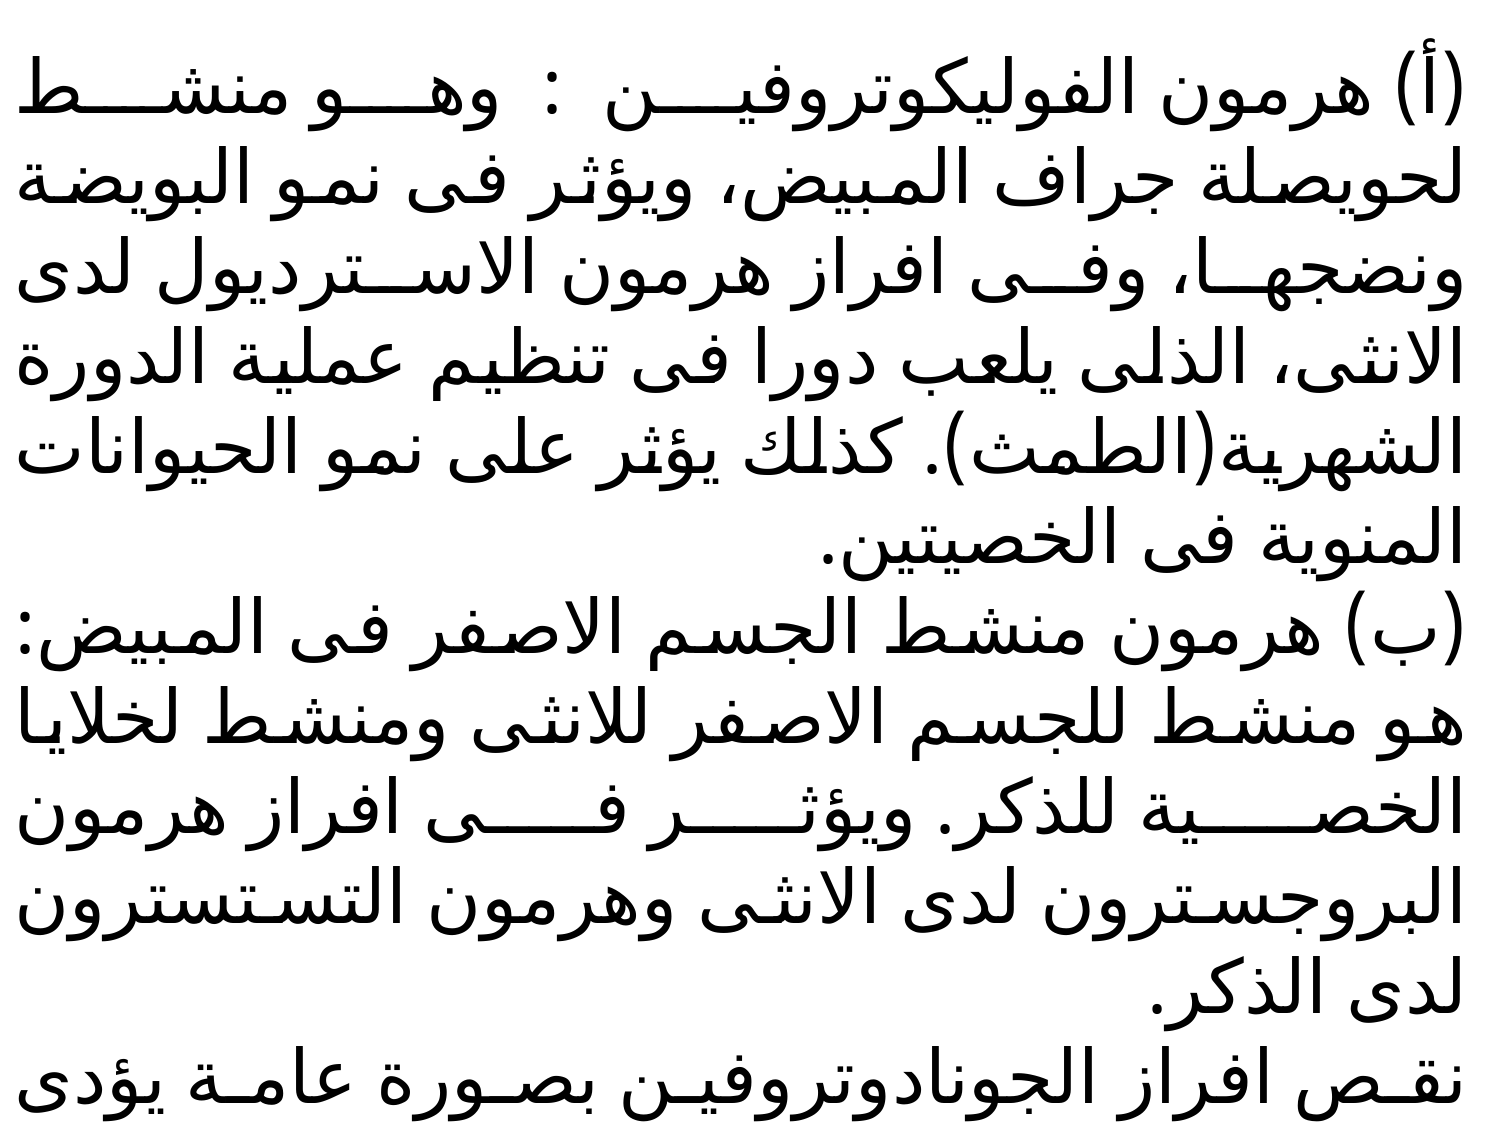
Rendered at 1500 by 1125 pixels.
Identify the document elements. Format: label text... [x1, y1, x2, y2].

text_box (أ) هرمون الفوليكوتروفين : وهو منشط لحويصلة جراف المبيض، ويؤثر فى نمو البويضة ونضجها، وفى افراز هرمون الاسترديول لدى الانثى، الذلى يلعب دورا فى تنظيم عملية الدورة الشهرية(الطمث). كذلك يؤثر على نمو الحيوانات المنوية فى الخصيتين. (ب) هرمون منشط الجسم الاصفر فى المبيض: هو منشط للجسم الاصفر للانثى ومنشط لخلايا الخصية للذكر. ويؤثر فى افراز هرمون البروجسترون لدى الانثى وهرمون التستسترون لدى الذكر. نقص افراز الجونادوتروفين بصورة عامة يؤدى الى توقف نمو الجهاز التناسلى ومرض فروليخ (حيث يصاب الطفل بالبدانة المفرطة وبعدم نمو الجهاز التناسلى، ويميل الطفل الى النعاس والسلبية والخضوع). [0, 30, 1483, 1125]
